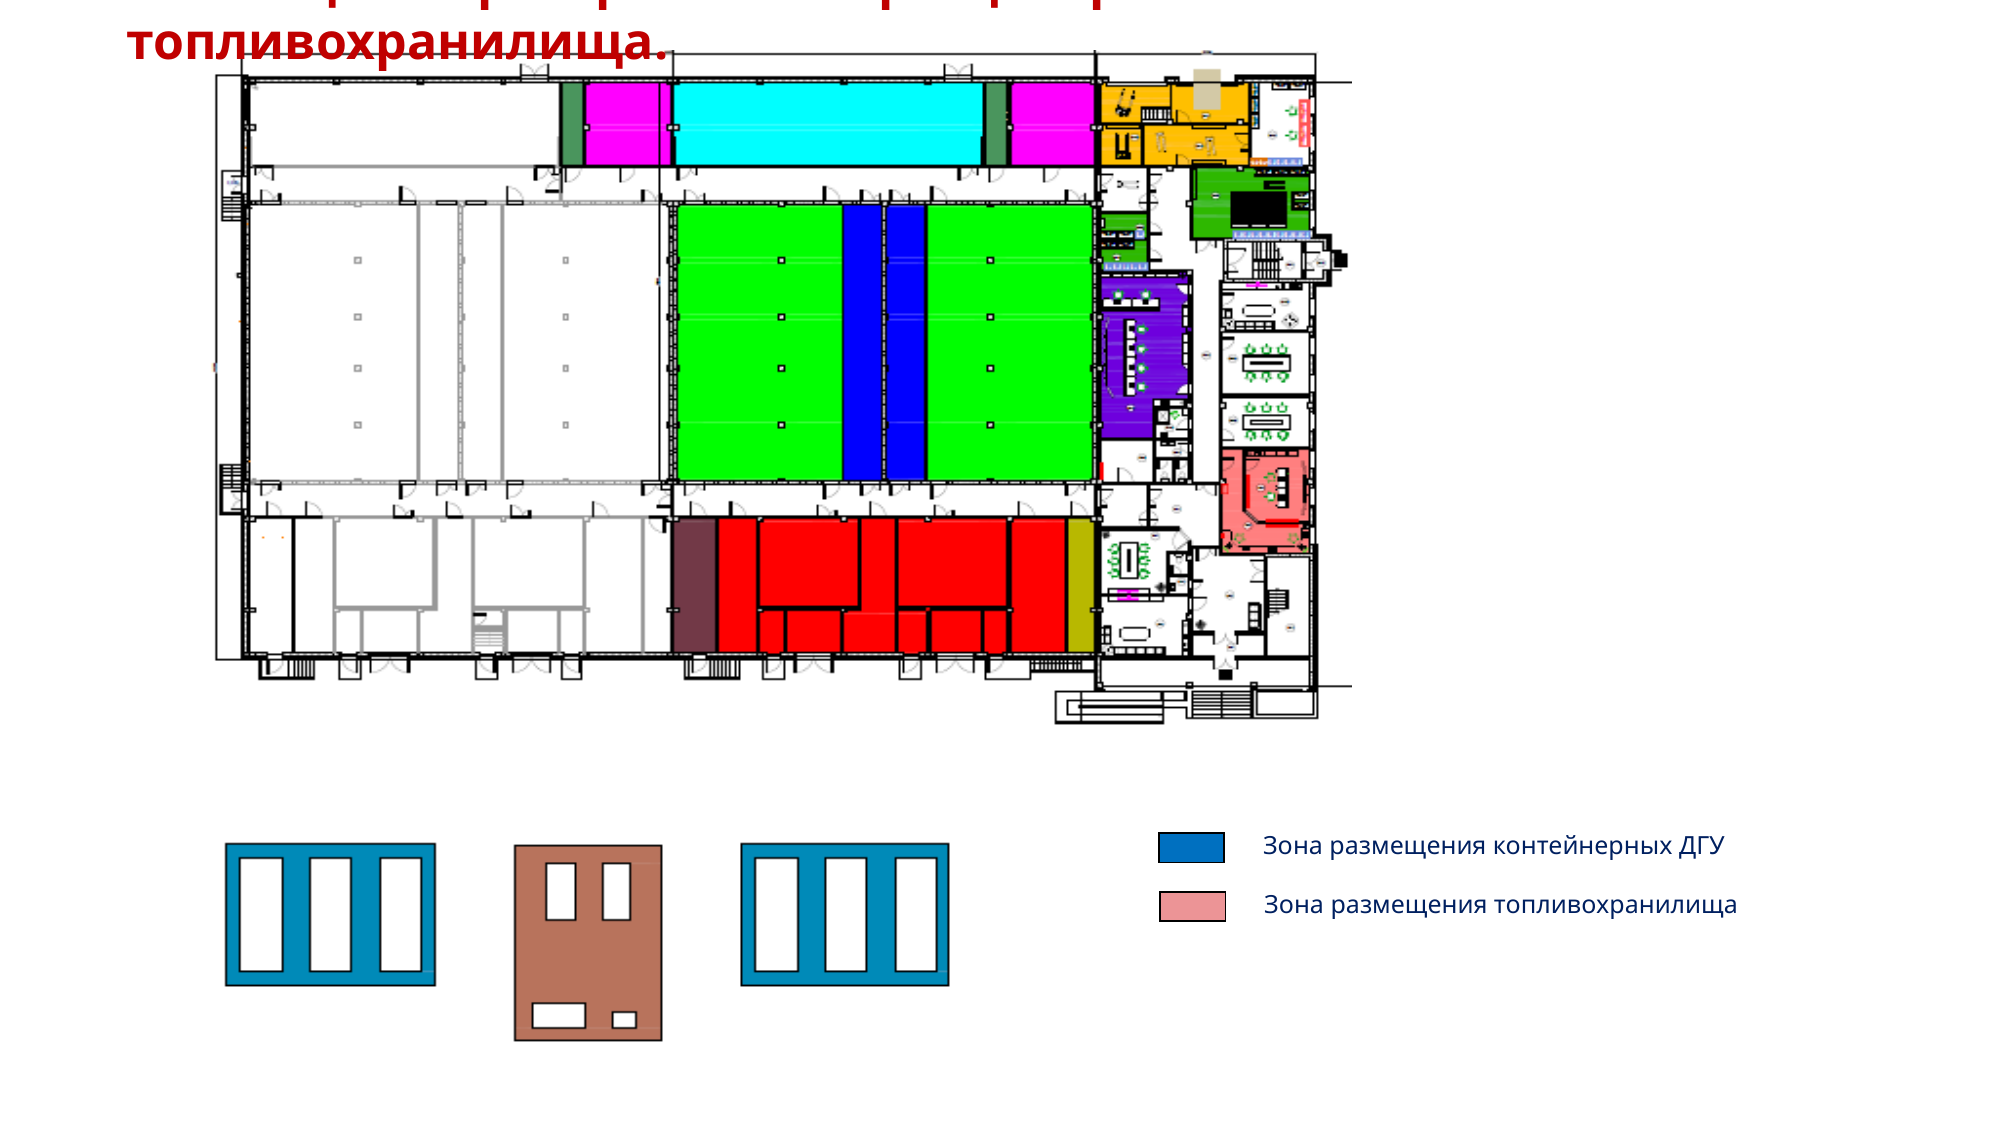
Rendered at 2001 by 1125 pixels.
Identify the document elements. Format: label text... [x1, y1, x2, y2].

text_box Зона размещения топливохранилища [1352, 881, 1802, 926]
picture [208, 50, 1352, 1047]
text_box Зона размещения контейнерных ДГУ [1352, 822, 1801, 868]
text_box Размещение резервного энергоцентра и топливохранилища. [78, 0, 1732, 215]
